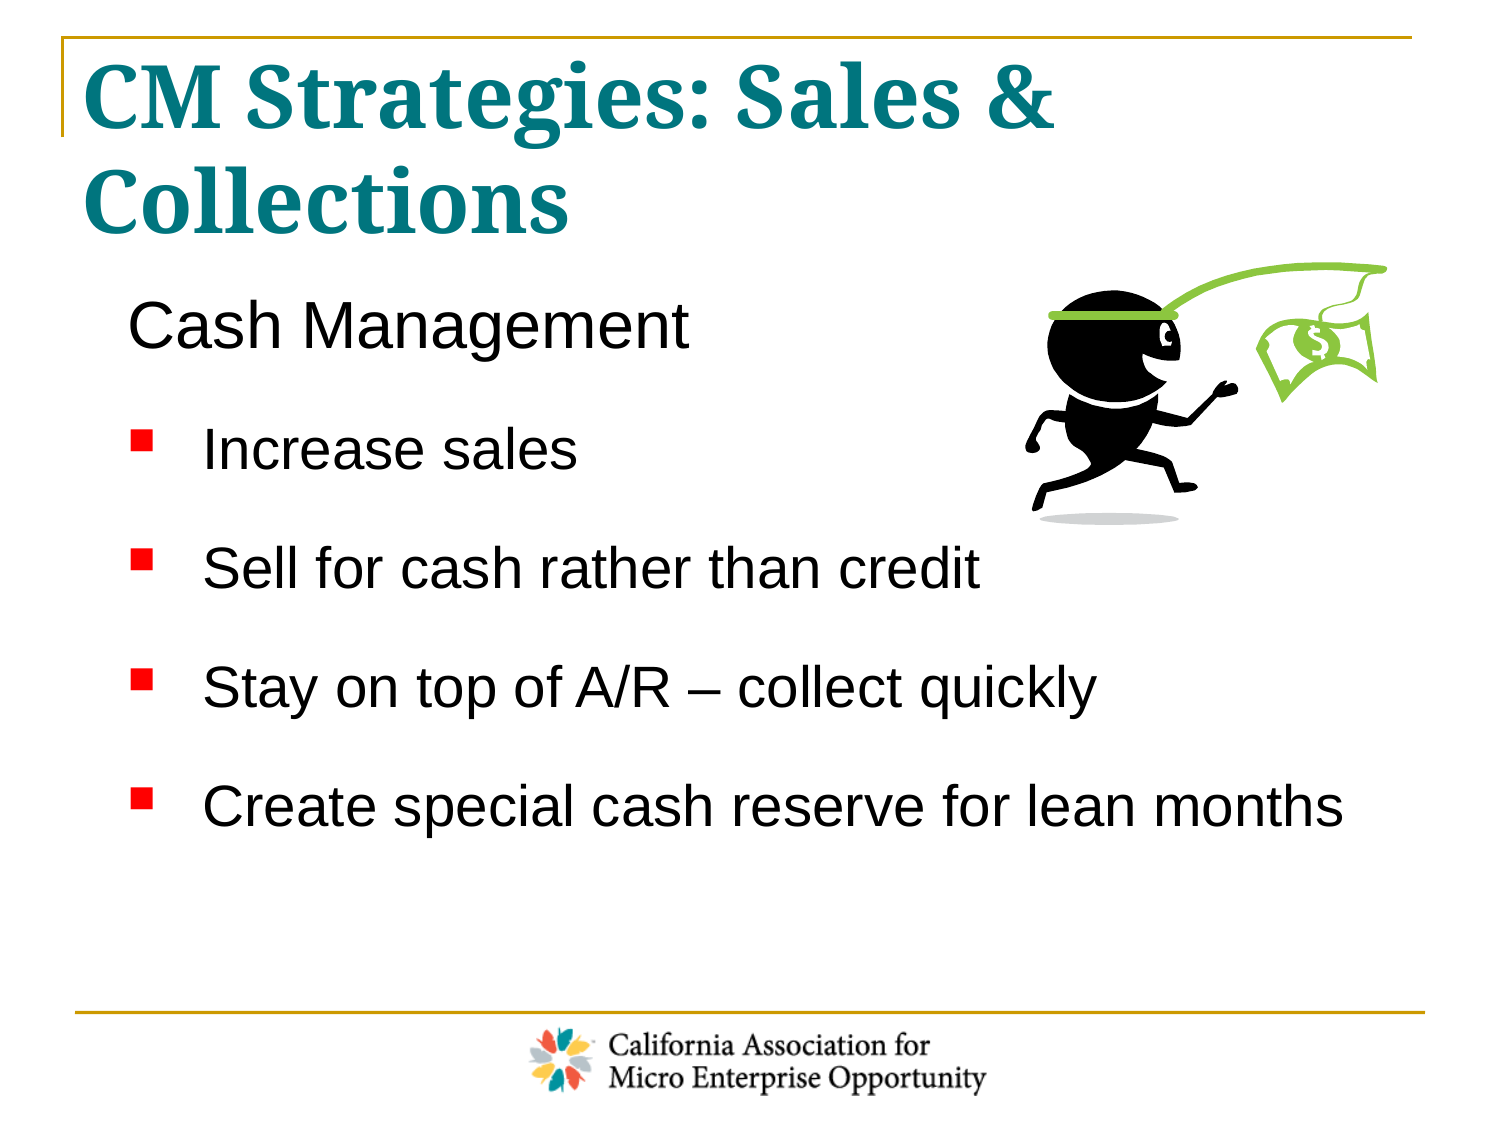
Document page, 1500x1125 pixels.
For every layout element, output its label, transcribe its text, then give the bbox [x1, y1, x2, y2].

text_box Cash Management Increase sales Sell for cash rather than credit Stay on top of A/R – collect quickly Create special cash reserve for lean months [112, 274, 1463, 925]
text_box CM Strategies: Sales & Collections [66, 33, 1417, 220]
picture [525, 1024, 988, 1096]
picture [1025, 262, 1388, 526]
